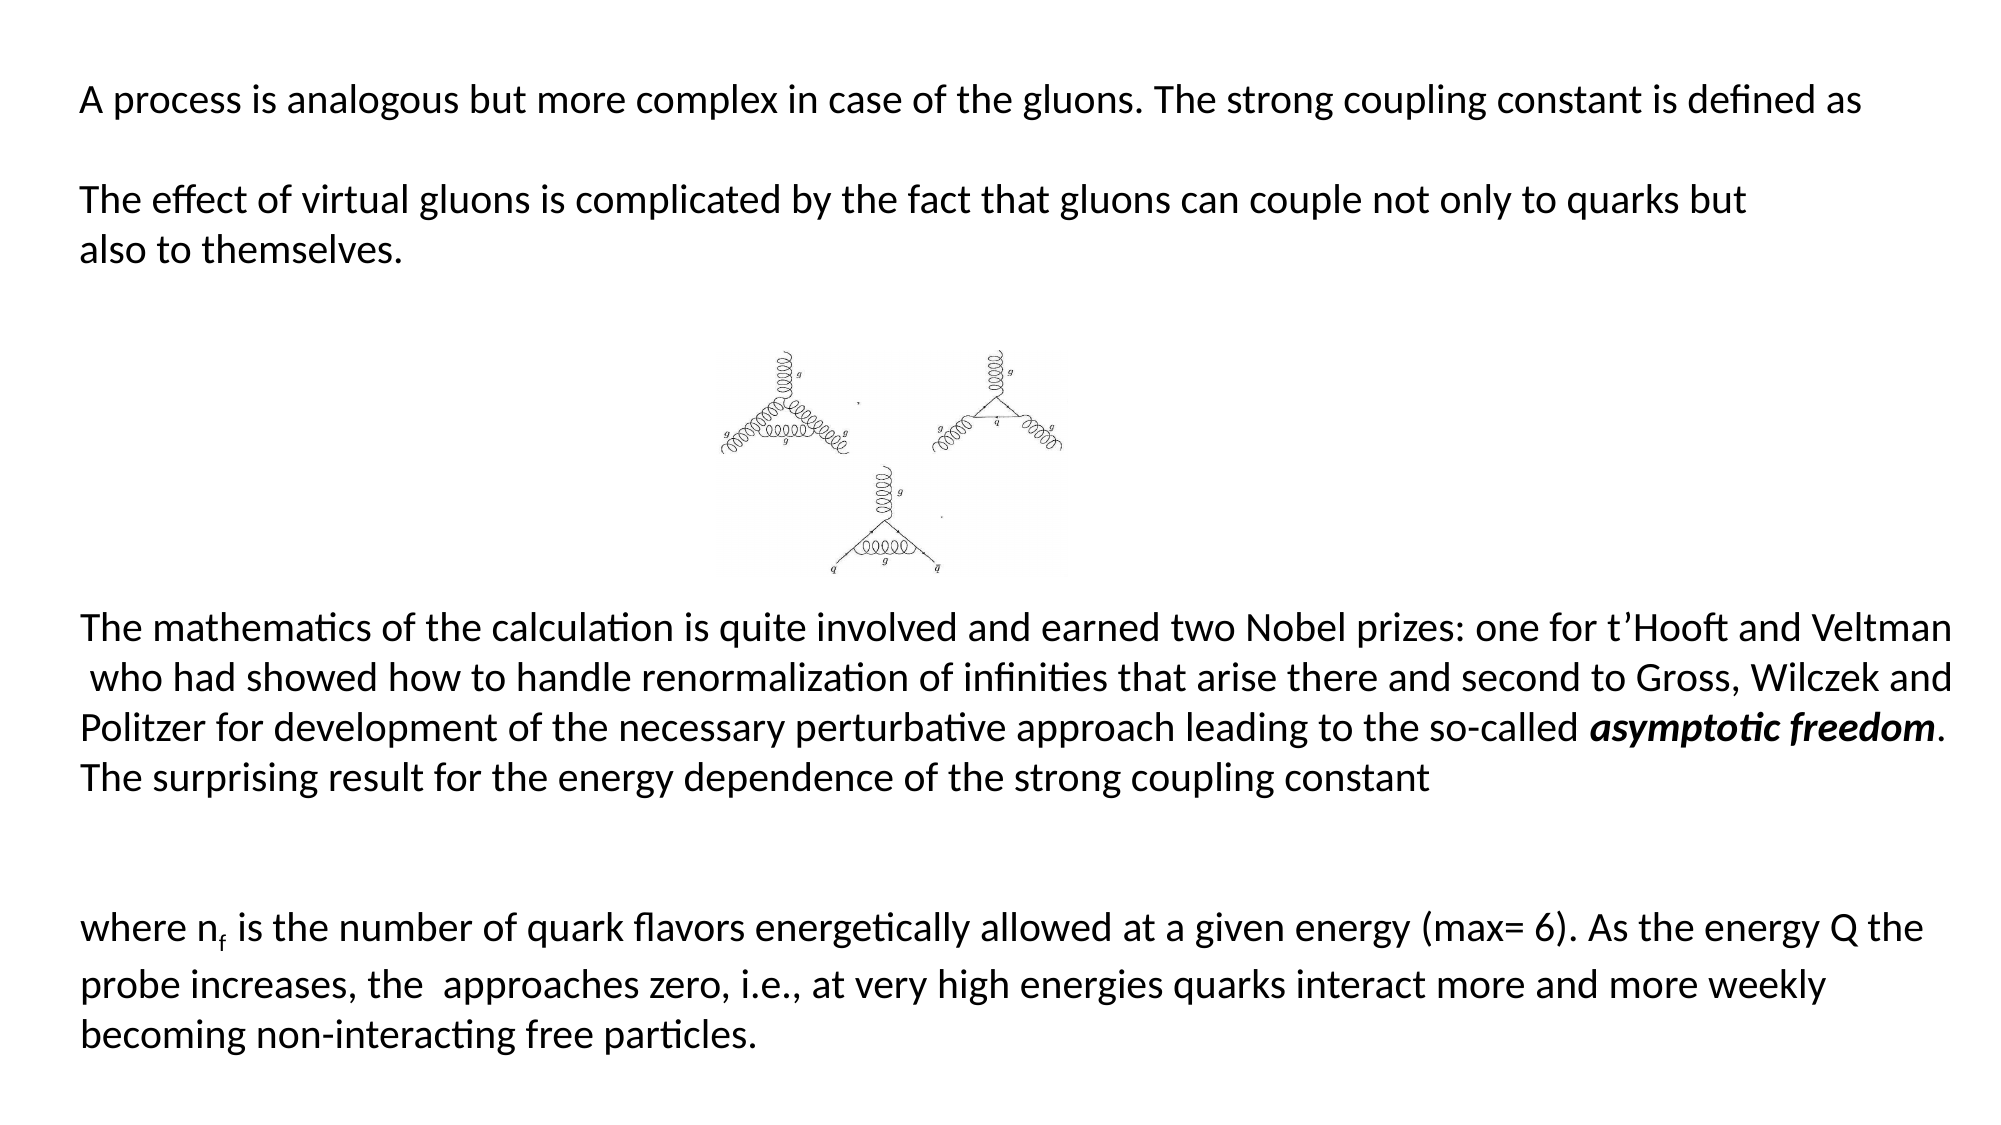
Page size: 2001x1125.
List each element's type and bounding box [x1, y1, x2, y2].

picture [716, 350, 1068, 577]
